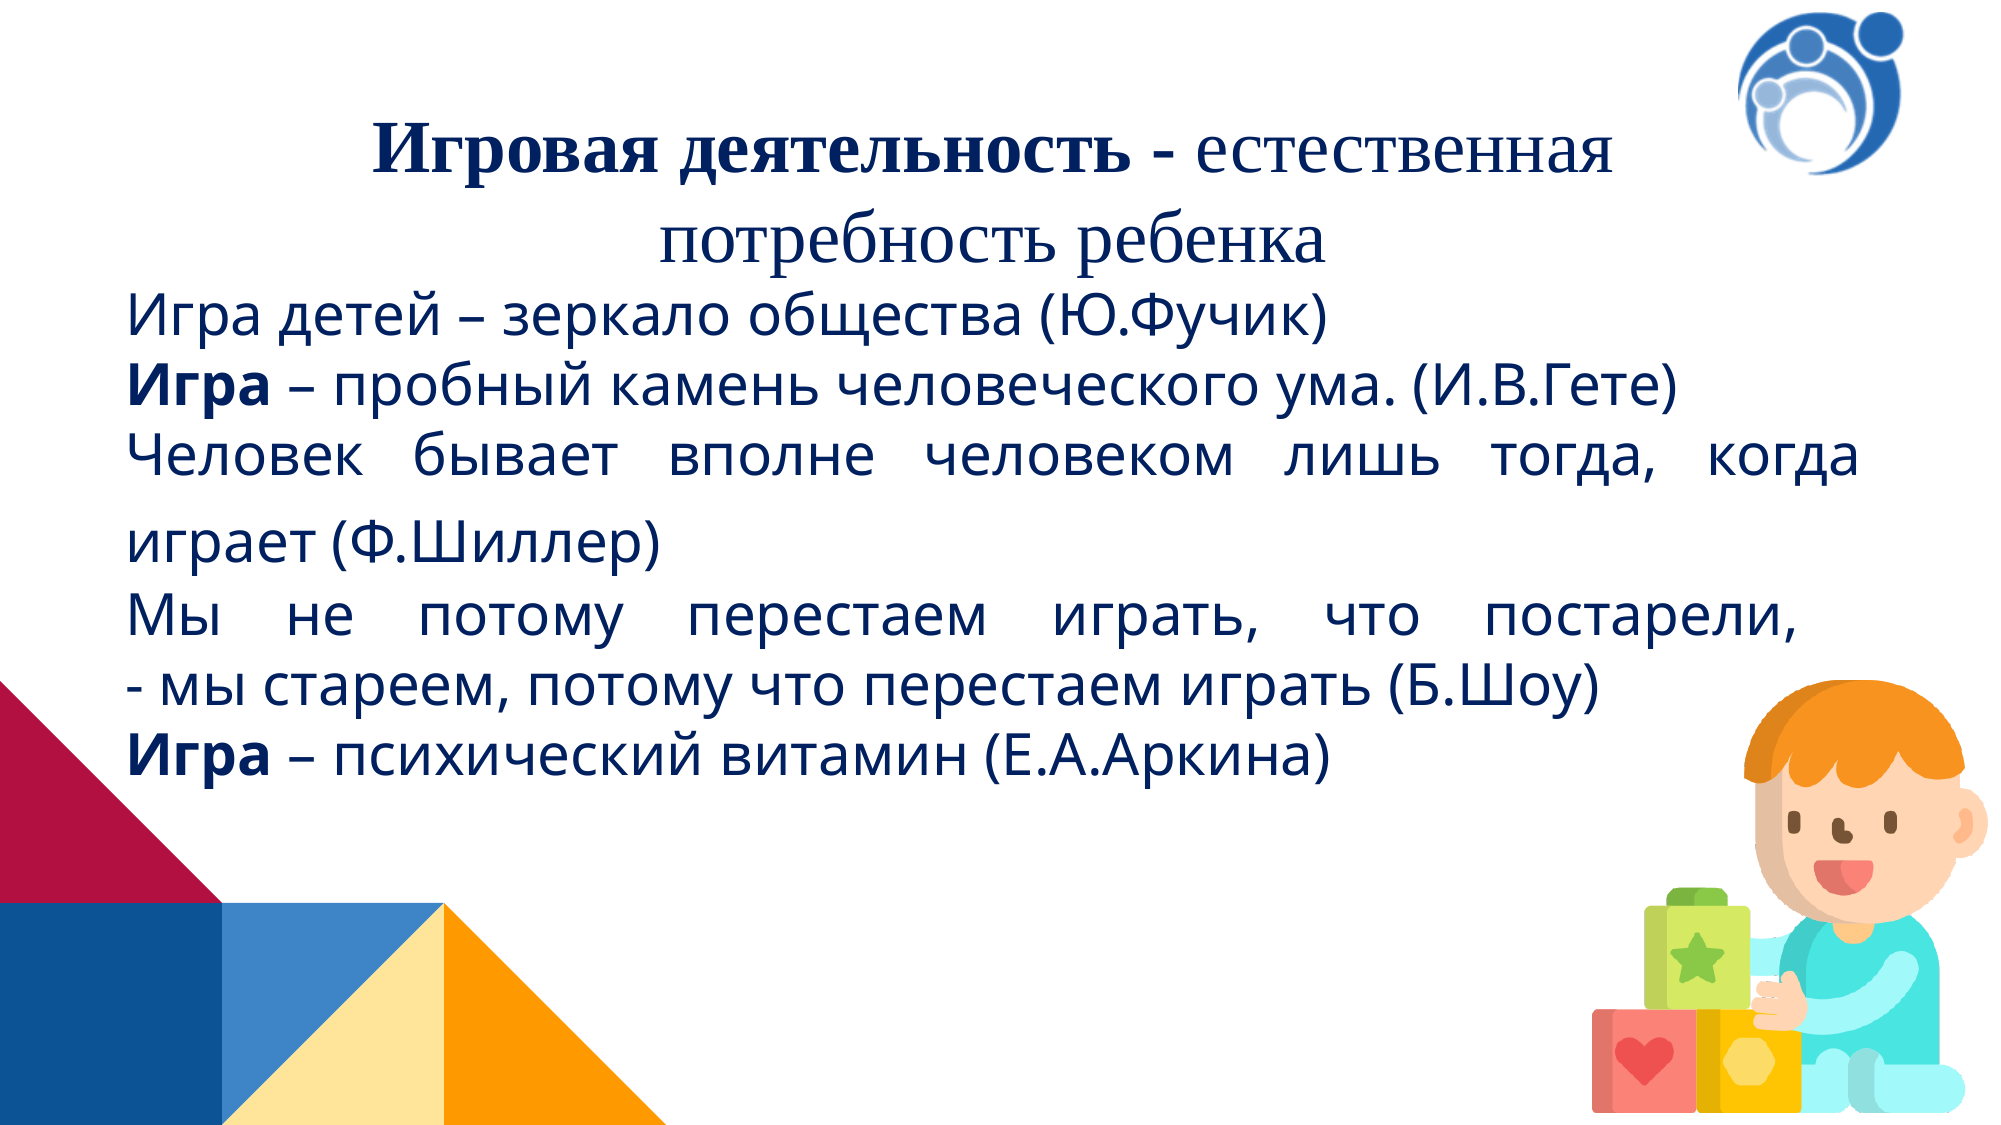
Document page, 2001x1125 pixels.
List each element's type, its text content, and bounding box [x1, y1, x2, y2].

text_box Игровая деятельность - естественная потребность ребенка Игра детей – зеркало общества (Ю.Фучик) Игра – пробный камень человеческого ума. (И.В.Гете) Человек бывает вполне человеком лишь тогда, когда играет (Ф.Шиллер) Мы не потому перестаем играть, что постарели, - мы стареем, потому что перестаем играть (Б.Шоу) Игра – психический витамин (Е.А.Аркина) [110, 0, 1877, 865]
picture [1572, 680, 2000, 1113]
picture [1738, 12, 1914, 196]
